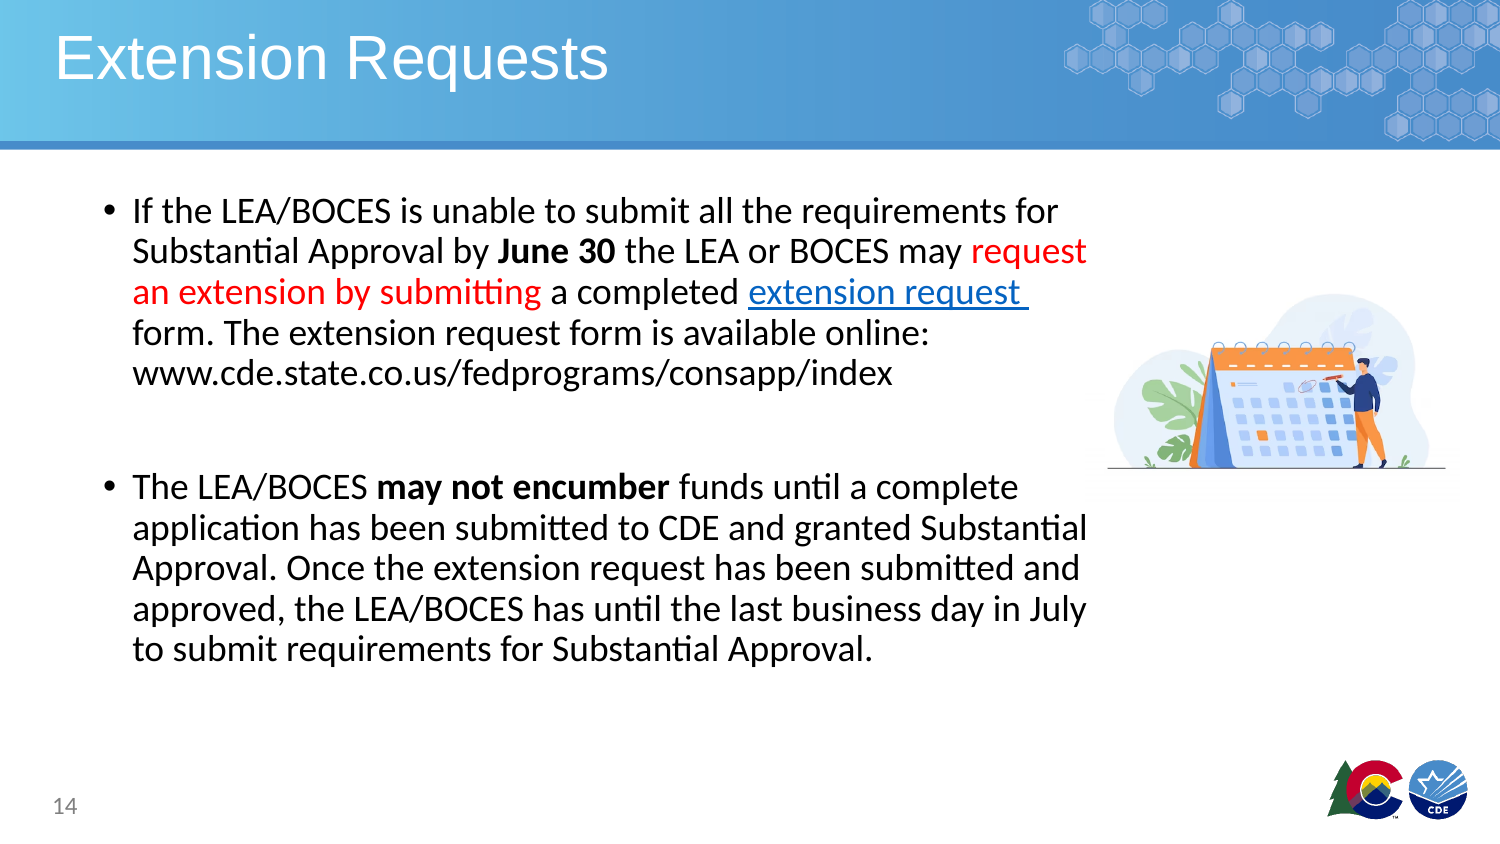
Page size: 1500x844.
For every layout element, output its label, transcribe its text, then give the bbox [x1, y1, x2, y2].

slide_number 14 [40, 782, 379, 827]
title Extension Requests [54, 25, 1047, 136]
picture [1084, 273, 1461, 505]
picture [1326, 759, 1468, 820]
list If the LEA/BOCES is unable to submit all the requirements for Substantial Approval by June 30 the LEA or BOCES may request an extension by submitting a completed extension request form. The extension request form is available online: www.cde.state.co.us/fedprograms/consapp/index The LEA/BOCES may not encumber funds until a complete application has been submitted to CDE and granted Substantial Approval. Once the extension request has been submitted and approved, the LEA/BOCES has until the last business day in July to submit requirements for Substantial Approval. [103, 191, 1109, 727]
picture [0, 0, 1500, 150]
